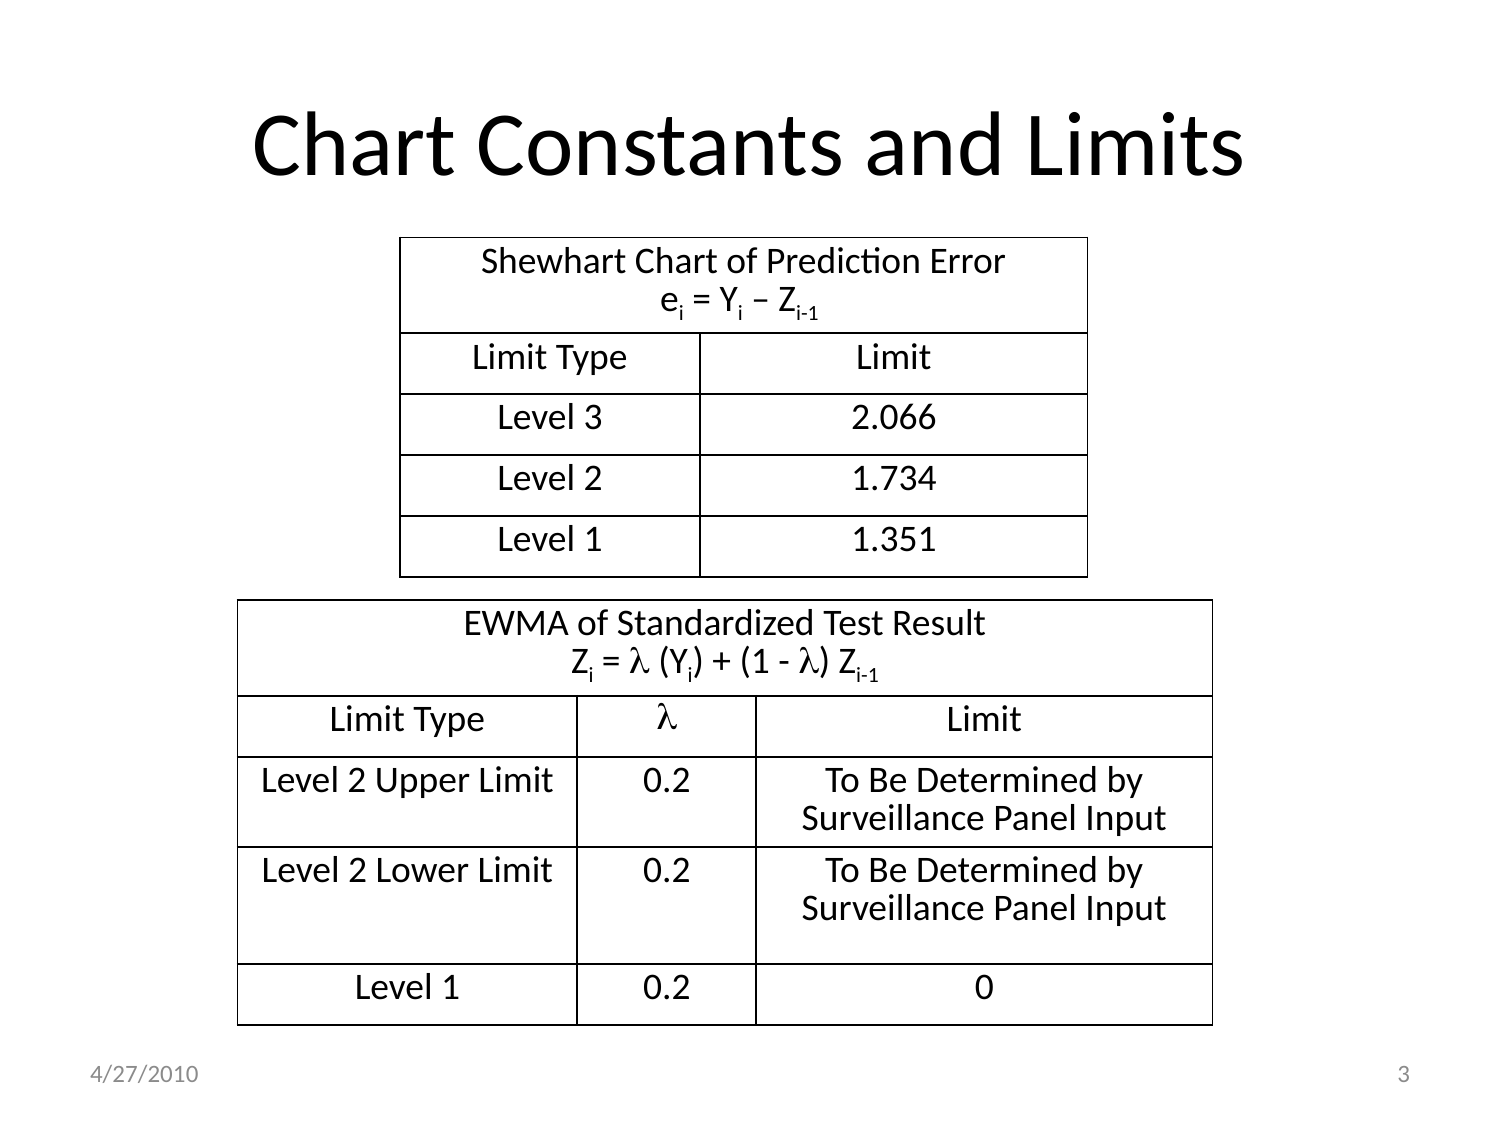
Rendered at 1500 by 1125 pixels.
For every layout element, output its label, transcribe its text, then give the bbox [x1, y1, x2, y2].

slide_number 3 [1074, 1042, 1425, 1103]
table_cell Limit Type [238, 697, 576, 756]
table_cell Level 1 [238, 965, 576, 1024]
table_cell Level 2 [401, 456, 699, 515]
table_cell To Be Determined by Surveillance Panel Input [757, 758, 1212, 846]
table_header Shewhart Chart of Prediction Error ei = Yi – Zi-1 [401, 238, 1087, 332]
table_cell Limit [701, 334, 1087, 393]
table_cell Level 2 Upper Limit [238, 758, 576, 846]
table_cell Level 2 Lower Limit [238, 848, 576, 963]
table_cell  [578, 697, 755, 756]
table_cell Level 3 [401, 395, 699, 454]
title Chart Constants and Limits [74, 44, 1426, 233]
table_cell 1.734 [701, 456, 1087, 515]
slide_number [75, 1042, 425, 1103]
table_cell 2.066 [701, 395, 1087, 454]
table_header EWMA of Standardized Test Result Zi =  (Yi) + (1 - ) Zi-1 [238, 601, 1212, 695]
table_cell 0.2 [578, 848, 755, 963]
table_cell Level 1 [401, 517, 699, 576]
table_cell Limit Type [401, 334, 699, 393]
table_cell Limit [757, 697, 1212, 756]
table_cell 1.351 [701, 517, 1087, 576]
table_cell 0.2 [578, 758, 755, 846]
table_cell To Be Determined by Surveillance Panel Input [757, 848, 1212, 963]
table_cell 0.2 [578, 965, 755, 1024]
table_cell 0 [757, 965, 1212, 1024]
